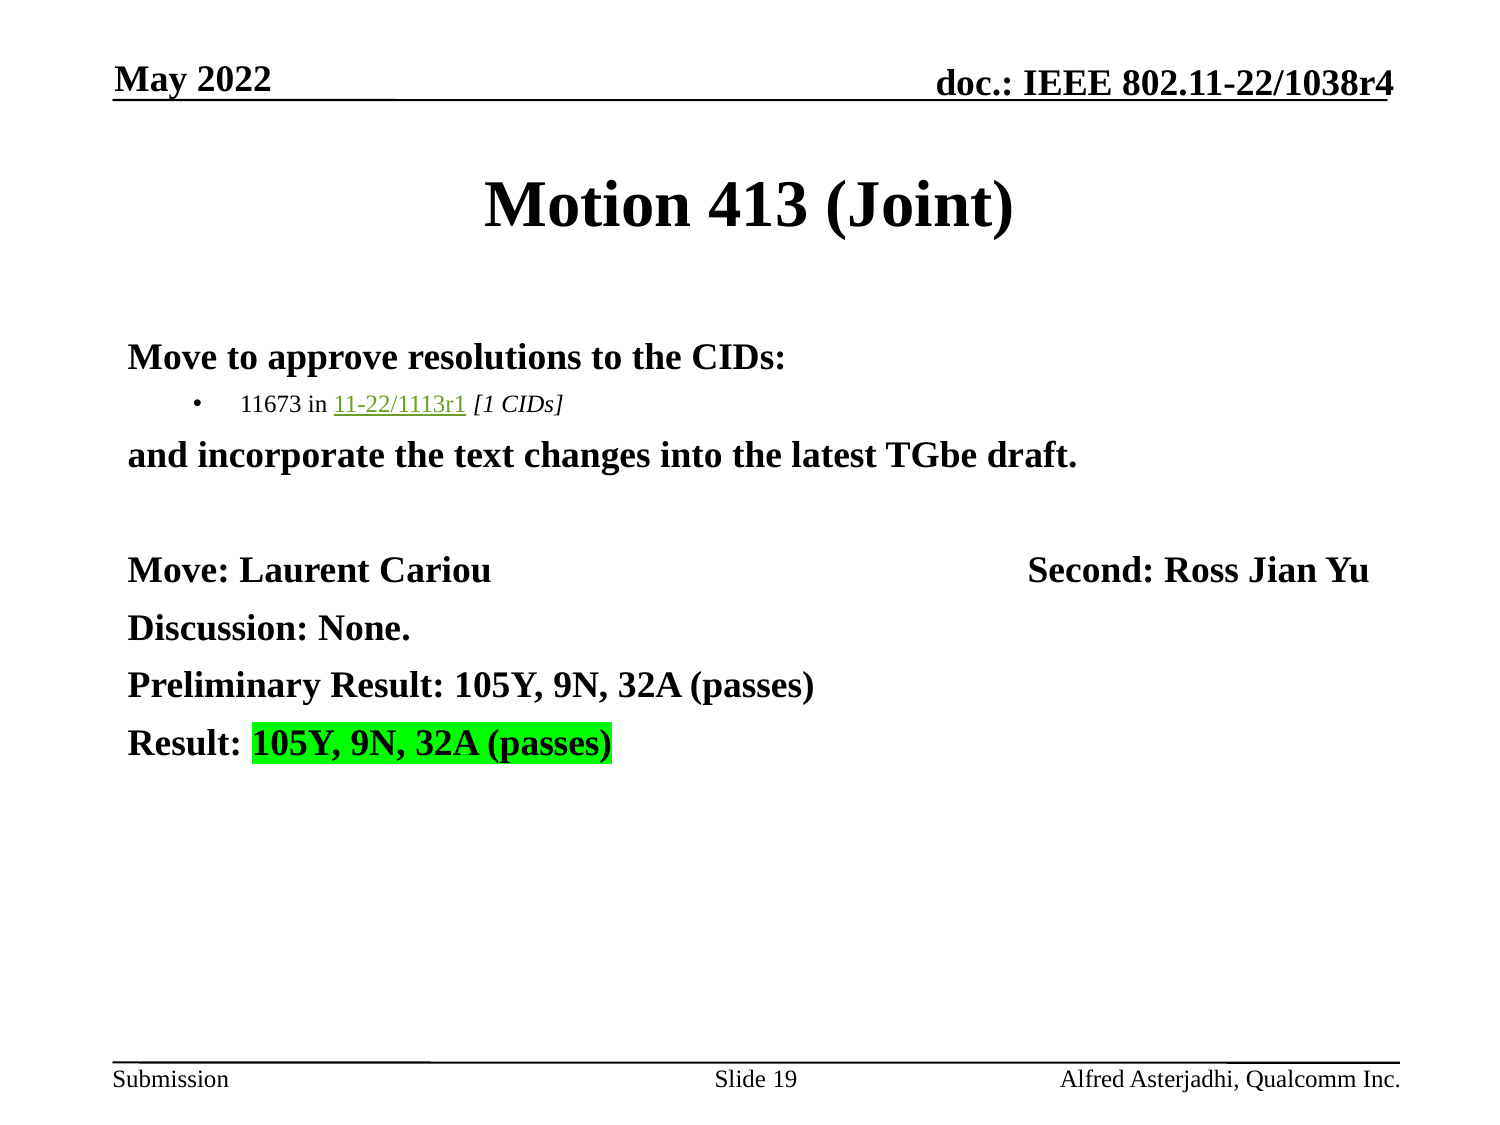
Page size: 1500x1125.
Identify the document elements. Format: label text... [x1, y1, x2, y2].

title Motion 413 (Joint) [112, 112, 1388, 288]
slide_number Slide 19 [712, 1061, 800, 1123]
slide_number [114, 54, 423, 100]
list Move to approve resolutions to the CIDs: 11673 in 11-22/1113r1 [1 CIDs] and incorporate the text changes into the latest TGbe draft. Move: Laurent Cariou Second: Ross Jian Yu Discussion: None. Preliminary Result: 105Y, 9N, 32A (passes) Result: 105Y, 9N, 32A (passes) [112, 324, 1388, 1063]
footer Alfred Asterjadhi, Qualcomm Inc. [878, 1061, 1402, 1093]
